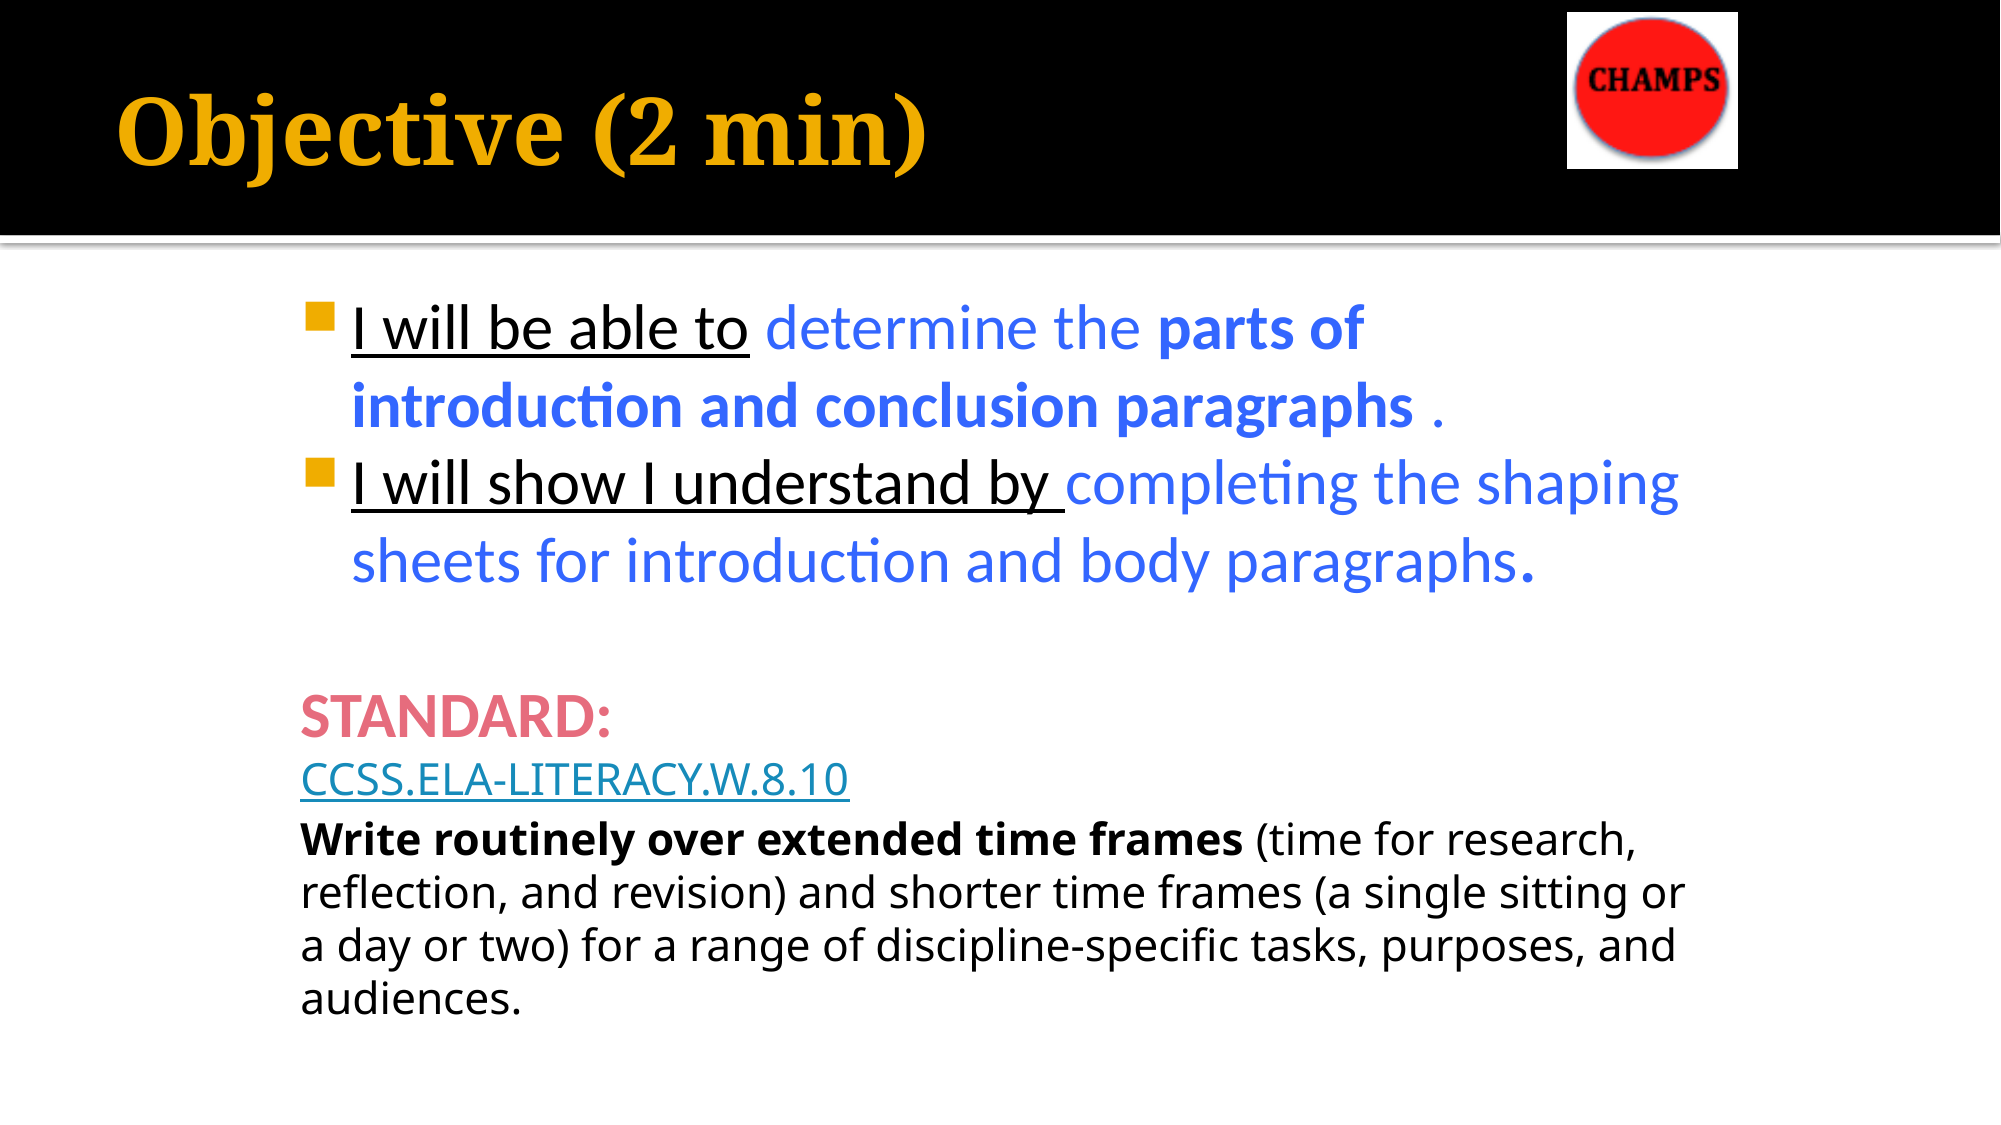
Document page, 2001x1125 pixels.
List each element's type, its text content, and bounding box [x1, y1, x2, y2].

list I will be able to determine the parts of introduction and conclusion paragraphs . I will show I understand by completing the shaping sheets for introduction and body paragraphs. STANDARD: CCSS.ELA-LITERACY.W.8.10 Write routinely over extended time frames (time for research, reflection, and revision) and shorter time frames (a single sitting or a day or two) for a range of discipline-specific tasks, purposes, and audiences. [272, 269, 1702, 1099]
title Objective (2 min) [99, 25, 1900, 231]
picture [1567, 12, 1738, 169]
